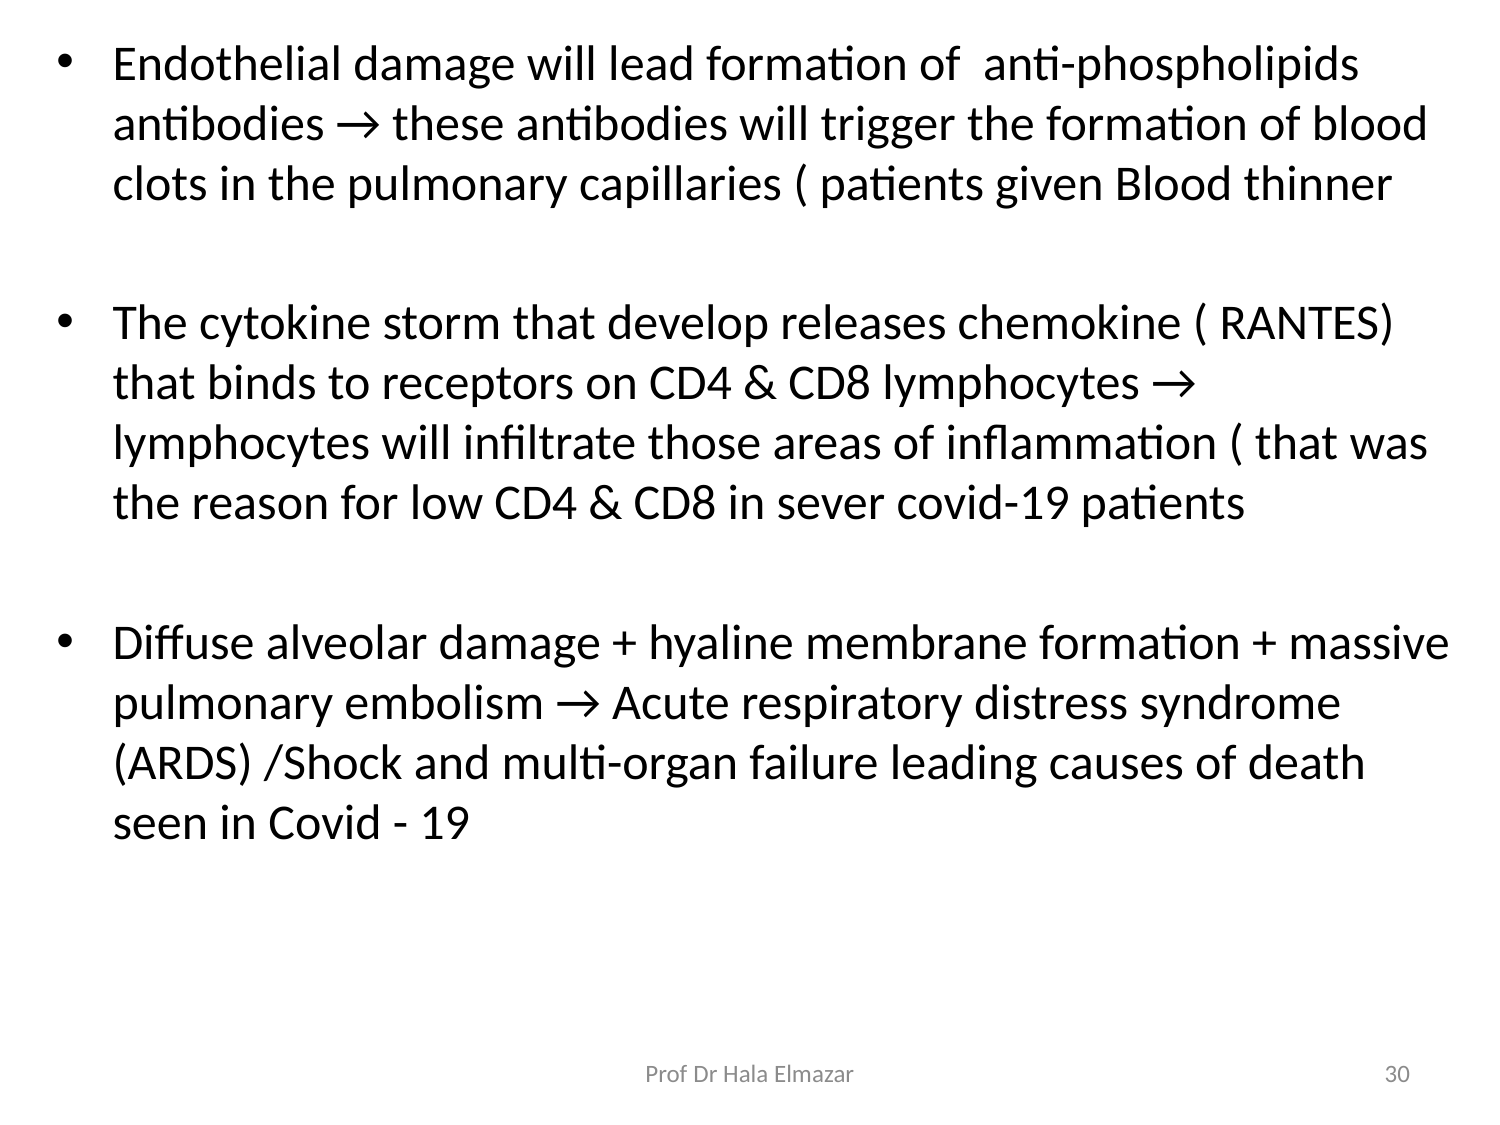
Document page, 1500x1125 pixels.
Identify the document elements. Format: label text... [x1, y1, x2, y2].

list Endothelial damage will lead formation of anti-phospholipids antibodies → these antibodies will trigger the formation of blood clots in the pulmonary capillaries ( patients given Blood thinner The cytokine storm that develop releases chemokine ( RANTES) that binds to receptors on CD4 & CD8 lymphocytes → lymphocytes will infiltrate those areas of inflammation ( that was the reason for low CD4 & CD8 in sever covid-19 patients Diffuse alveolar damage + hyaline membrane formation + massive pulmonary embolism → Acute respiratory distress syndrome (ARDS) /Shock and multi-organ failure leading causes of death seen in Covid - 19 [41, 22, 1471, 1103]
slide_number 30 [1074, 1042, 1425, 1103]
footer Prof Dr Hala Elmazar [512, 1042, 988, 1103]
